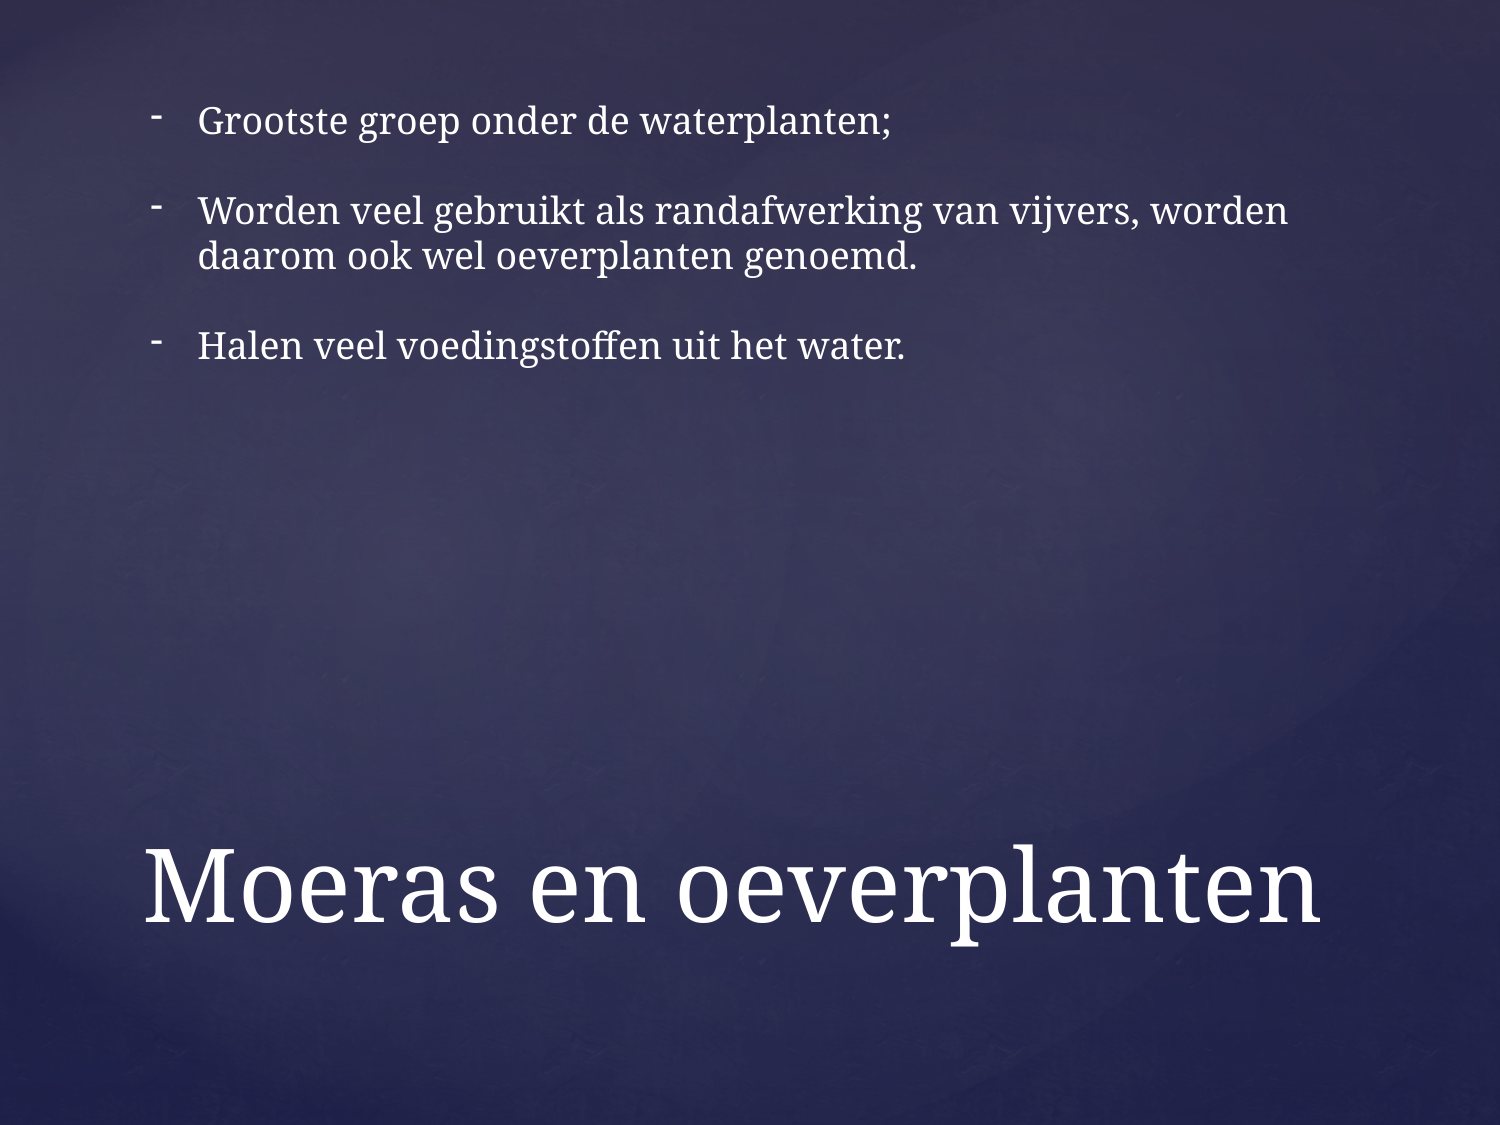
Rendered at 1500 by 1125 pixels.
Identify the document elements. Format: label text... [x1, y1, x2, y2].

title Moeras en oeverplanten [127, 800, 1365, 950]
text_box Grootste groep onder de waterplanten; Worden veel gebruikt als randafwerking van vijvers, worden daarom ook wel oeverplanten genoemd. Halen veel voedingstoffen uit het water. [135, 89, 1365, 375]
